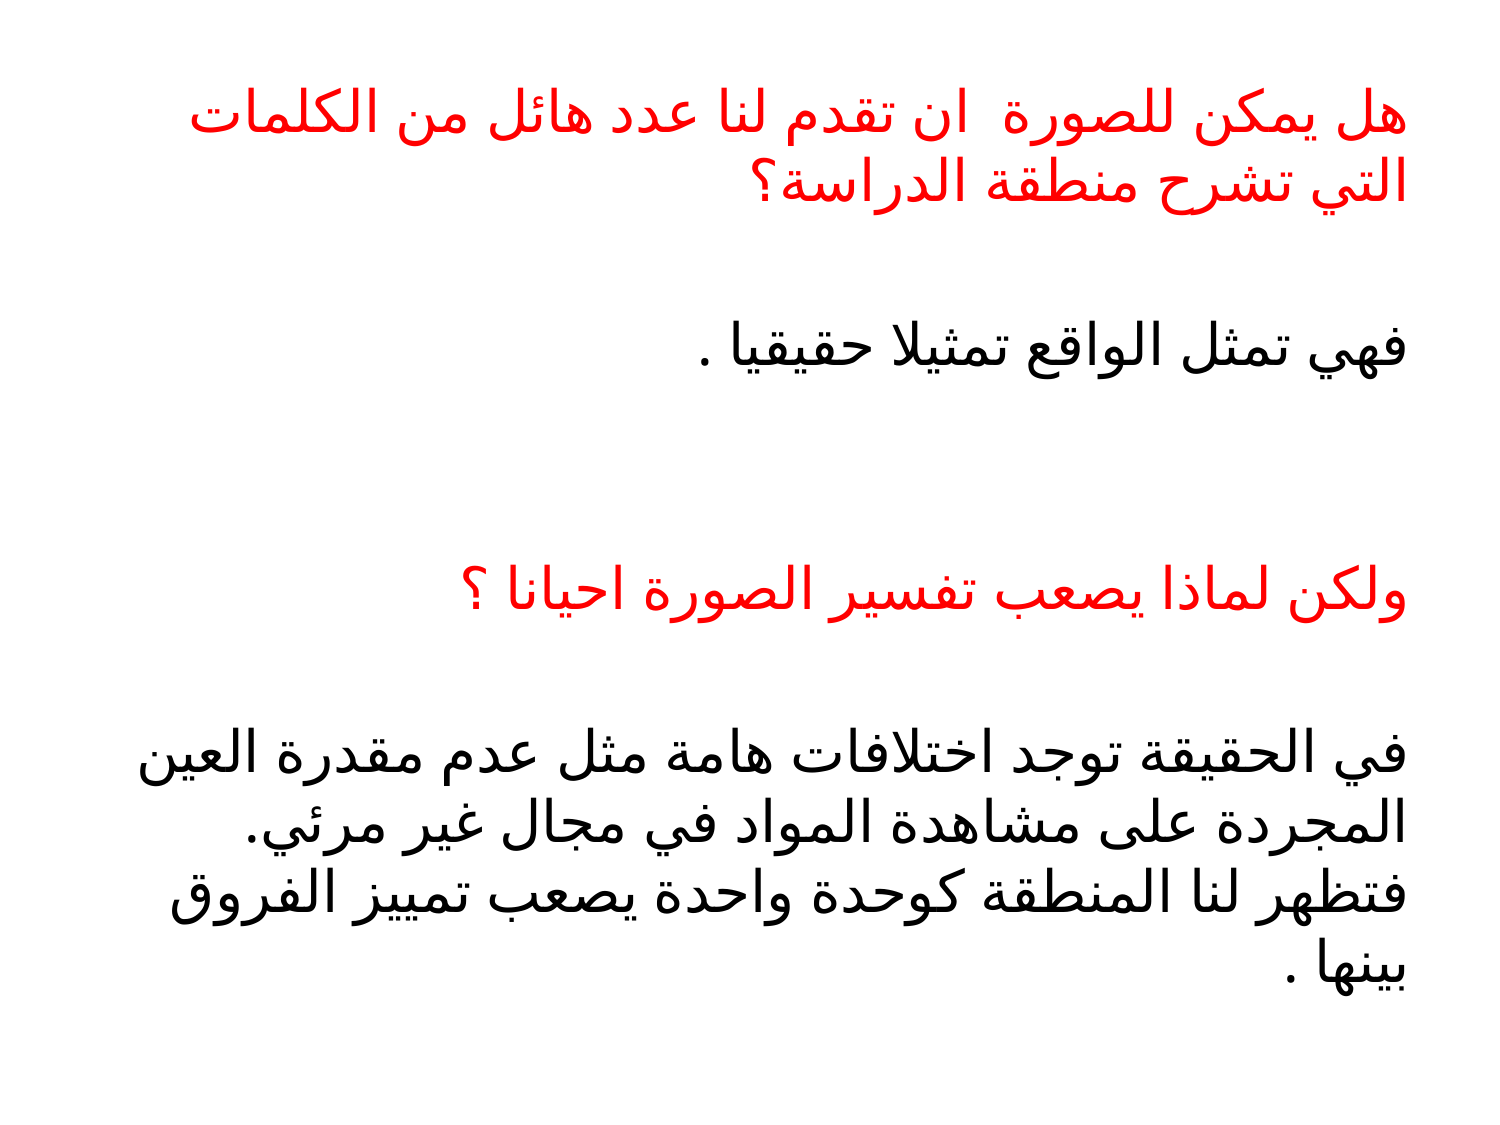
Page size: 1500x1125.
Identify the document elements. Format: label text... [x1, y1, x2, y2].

list هل يمكن للصورة ان تقدم لنا عدد هائل من الكلمات التي تشرح منطقة الدراسة؟ فهي تمثل الواقع تمثيلا حقيقيا . ولكن لماذا يصعب تفسير الصورة احيانا ؟ في الحقيقة توجد اختلافات هامة مثل عدم مقدرة العين المجردة على مشاهدة المواد في مجال غير مرئي. فتظهر لنا المنطقة كوحدة واحدة يصعب تمييز الفروق بينها . [75, 66, 1425, 1005]
